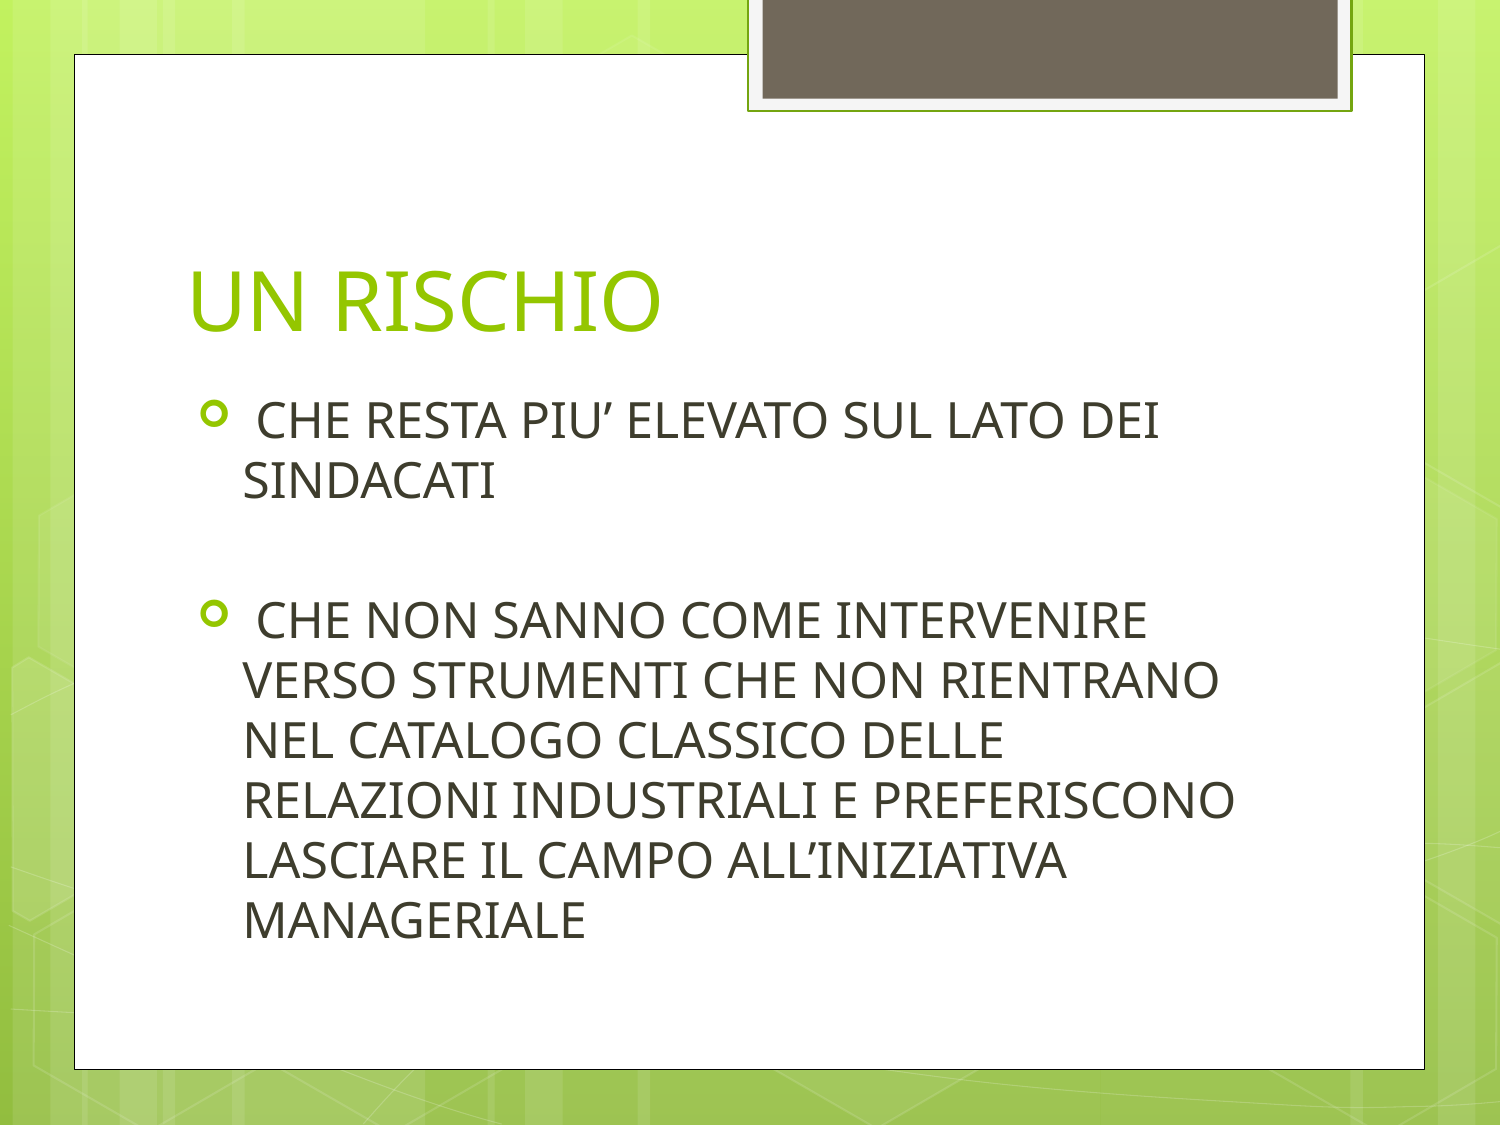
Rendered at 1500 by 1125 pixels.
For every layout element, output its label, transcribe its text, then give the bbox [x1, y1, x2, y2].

title UN RISCHIO [171, 168, 1324, 357]
list CHE RESTA PIU’ ELEVATO SUL LATO DEI SINDACATI CHE NON SANNO COME INTERVENIRE VERSO STRUMENTI CHE NON RIENTRANO NEL CATALOGO CLASSICO DELLE RELAZIONI INDUSTRIALI E PREFERISCONO LASCIARE IL CAMPO ALL’INIZIATIVA MANAGERIALE [171, 381, 1283, 957]
